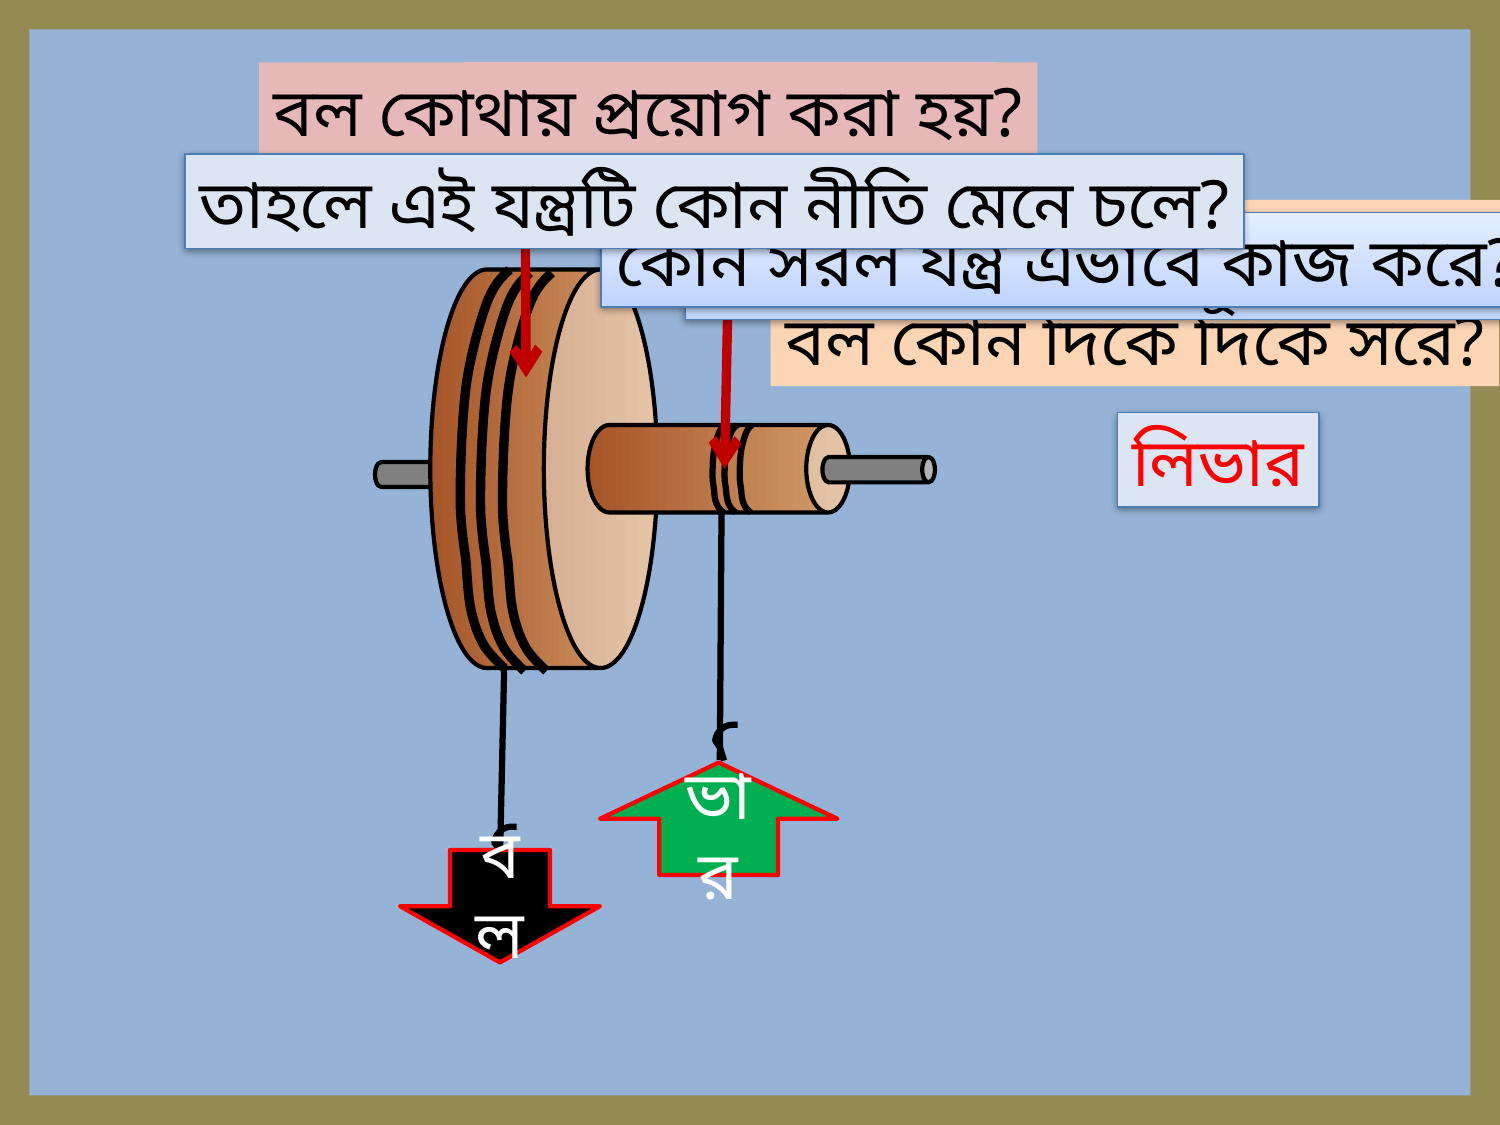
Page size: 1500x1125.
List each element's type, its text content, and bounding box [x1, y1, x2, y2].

text_box [0, 0, 1500, 1125]
text_box [820, 454, 938, 485]
text_box কোন সরল যন্ত্র এভাবে কাজ করে? [600, 257, 725, 308]
text_box কোন সরল যন্ত্র এভাবে কাজ করে? [737, 212, 1500, 308]
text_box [399, 287, 601, 963]
text_box [539, 272, 553, 285]
text_box [634, 315, 658, 422]
text_box [604, 422, 720, 510]
text_box ভার কোন দিকে দিকে সরে? [1249, 199, 1500, 210]
text_box [737, 422, 851, 510]
text_box লিভার [1117, 412, 1320, 508]
text_box বল কোথায় প্রয়োগ করা হয়? [259, 62, 1038, 151]
text_box [724, 488, 730, 510]
text_box [738, 424, 753, 510]
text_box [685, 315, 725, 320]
text_box [494, 269, 510, 285]
text_box [531, 267, 595, 285]
text_box [723, 452, 737, 510]
text_box তাহলে এই যন্ত্রটি কোন নীতি মেনে চলে? [184, 153, 1245, 249]
text_box [736, 448, 745, 510]
text_box [462, 267, 519, 285]
text_box ভার ও বলের অভিমূখ বিপরীত [737, 315, 1500, 320]
text_box [372, 459, 394, 490]
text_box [604, 512, 838, 876]
text_box বল কোন দিকে দিকে সরে? [770, 328, 1500, 387]
text_box [711, 452, 724, 510]
text_box [830, 485, 851, 512]
